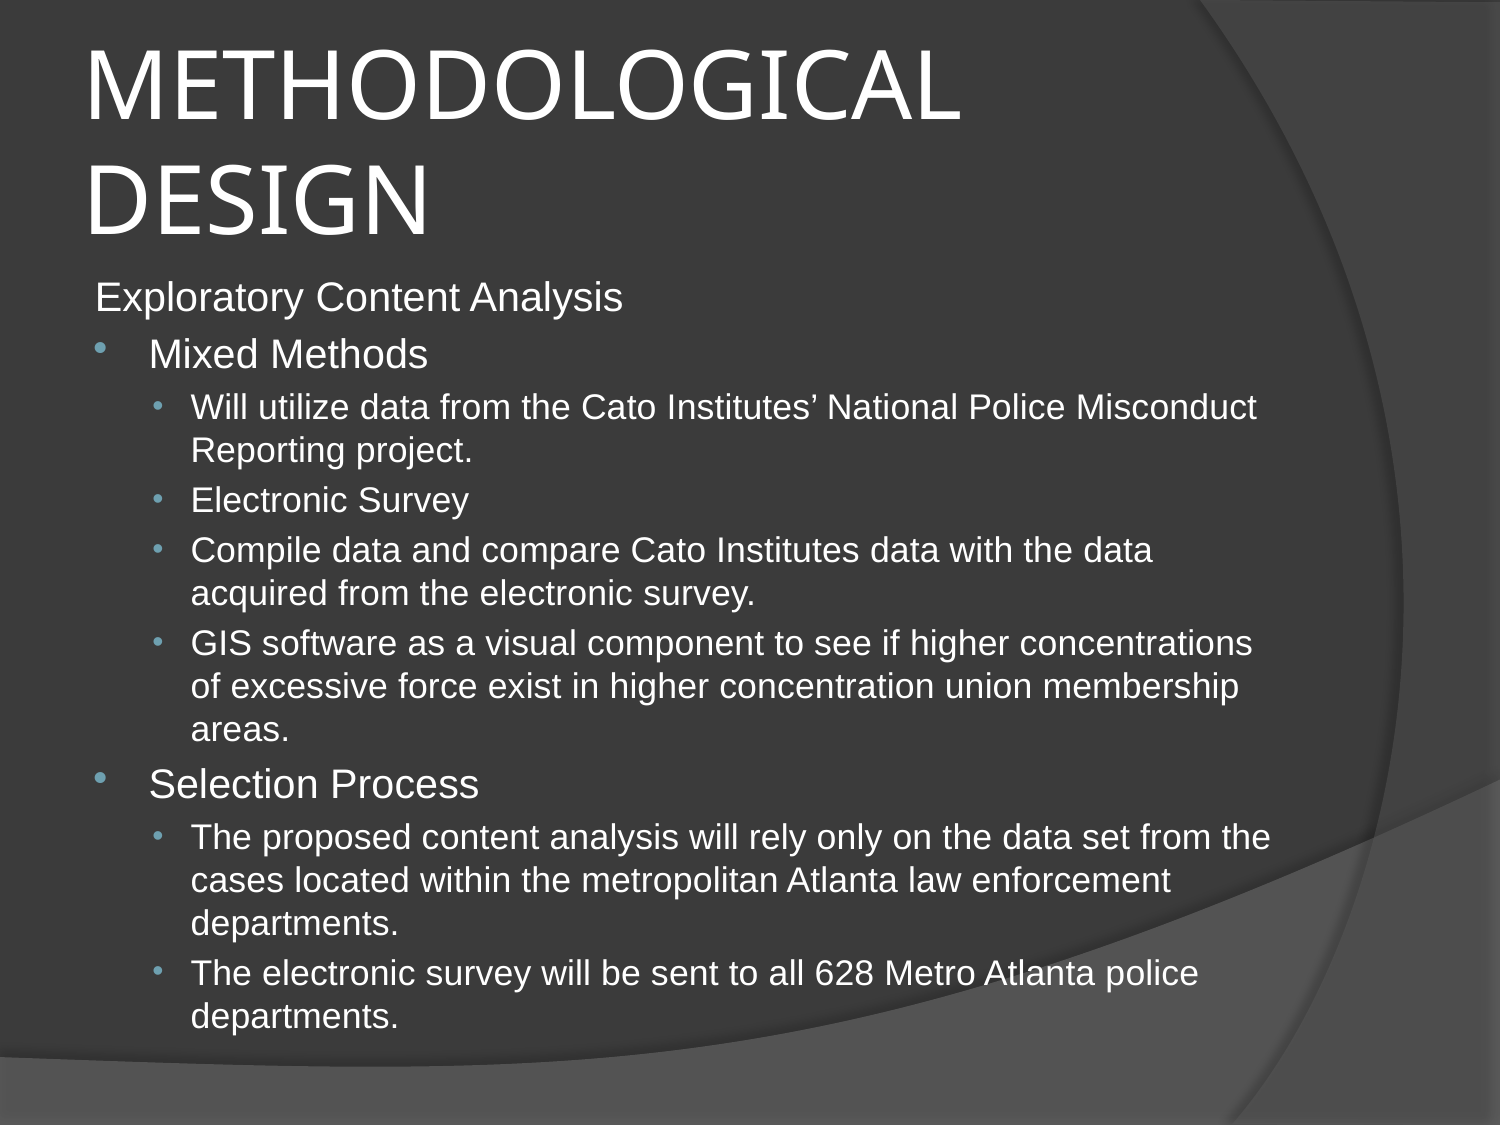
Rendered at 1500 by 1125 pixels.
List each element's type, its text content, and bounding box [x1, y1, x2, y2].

title METHODOLOGICAL DESIGN [75, 45, 1300, 233]
list Exploratory Content Analysis Mixed Methods Will utilize data from the Cato Institutes’ National Police Misconduct Reporting project. Electronic Survey Compile data and compare Cato Institutes data with the data acquired from the electronic survey. GIS software as a visual component to see if higher concentrations of excessive force exist in higher concentration union membership areas. Selection Process The proposed content analysis will rely only on the data set from the cases located within the metropolitan Atlanta law enforcement departments. The electronic survey will be sent to all 628 Metro Atlanta police departments. [75, 262, 1300, 1050]
